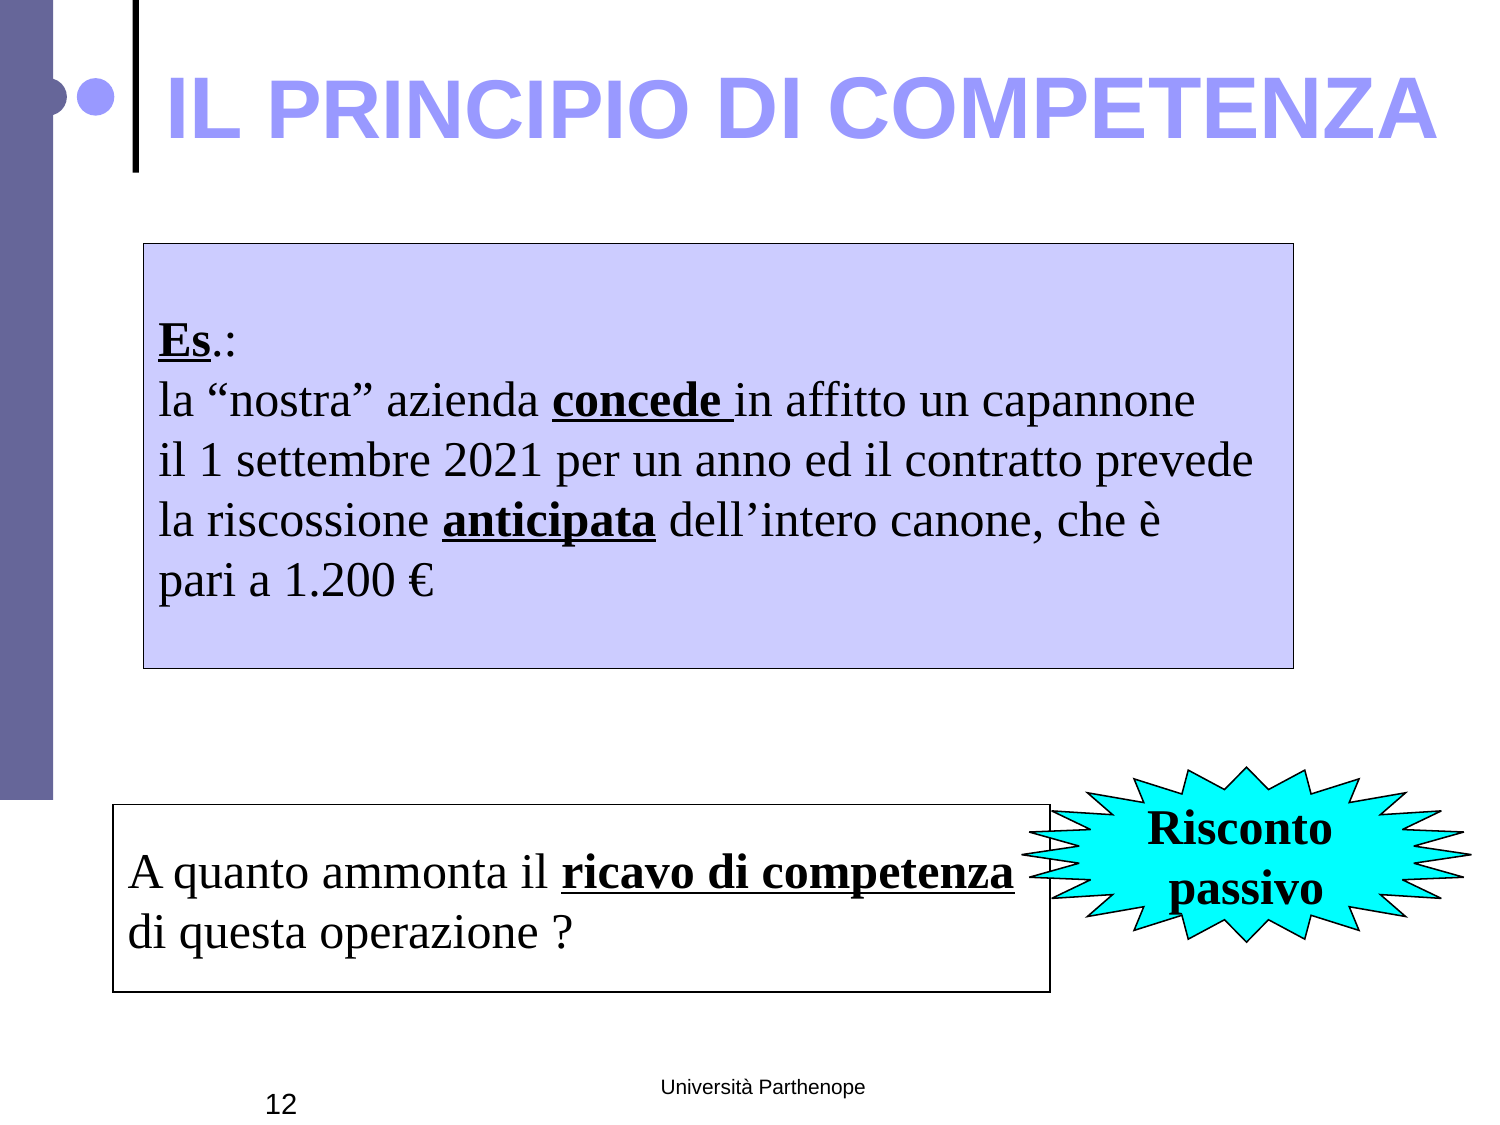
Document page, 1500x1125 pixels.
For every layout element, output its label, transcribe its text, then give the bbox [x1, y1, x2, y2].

footer Università Parthenope [525, 1066, 1001, 1125]
text_box A quanto ammonta il ricavo di competenza di questa operazione ? [112, 804, 1051, 993]
text_box Es.: la “nostra” azienda concede in affitto un capannone il 1 settembre 2021 per un anno ed il contratto prevede la riscossione anticipata dell’intero canone, che è pari a 1.200 € [143, 282, 1294, 669]
text_box Risconto passivo [1021, 767, 1472, 943]
slide_number 12 [249, 1077, 463, 1125]
text_box IL PRINCIPIO DI COMPETENZA [135, 31, 1471, 282]
